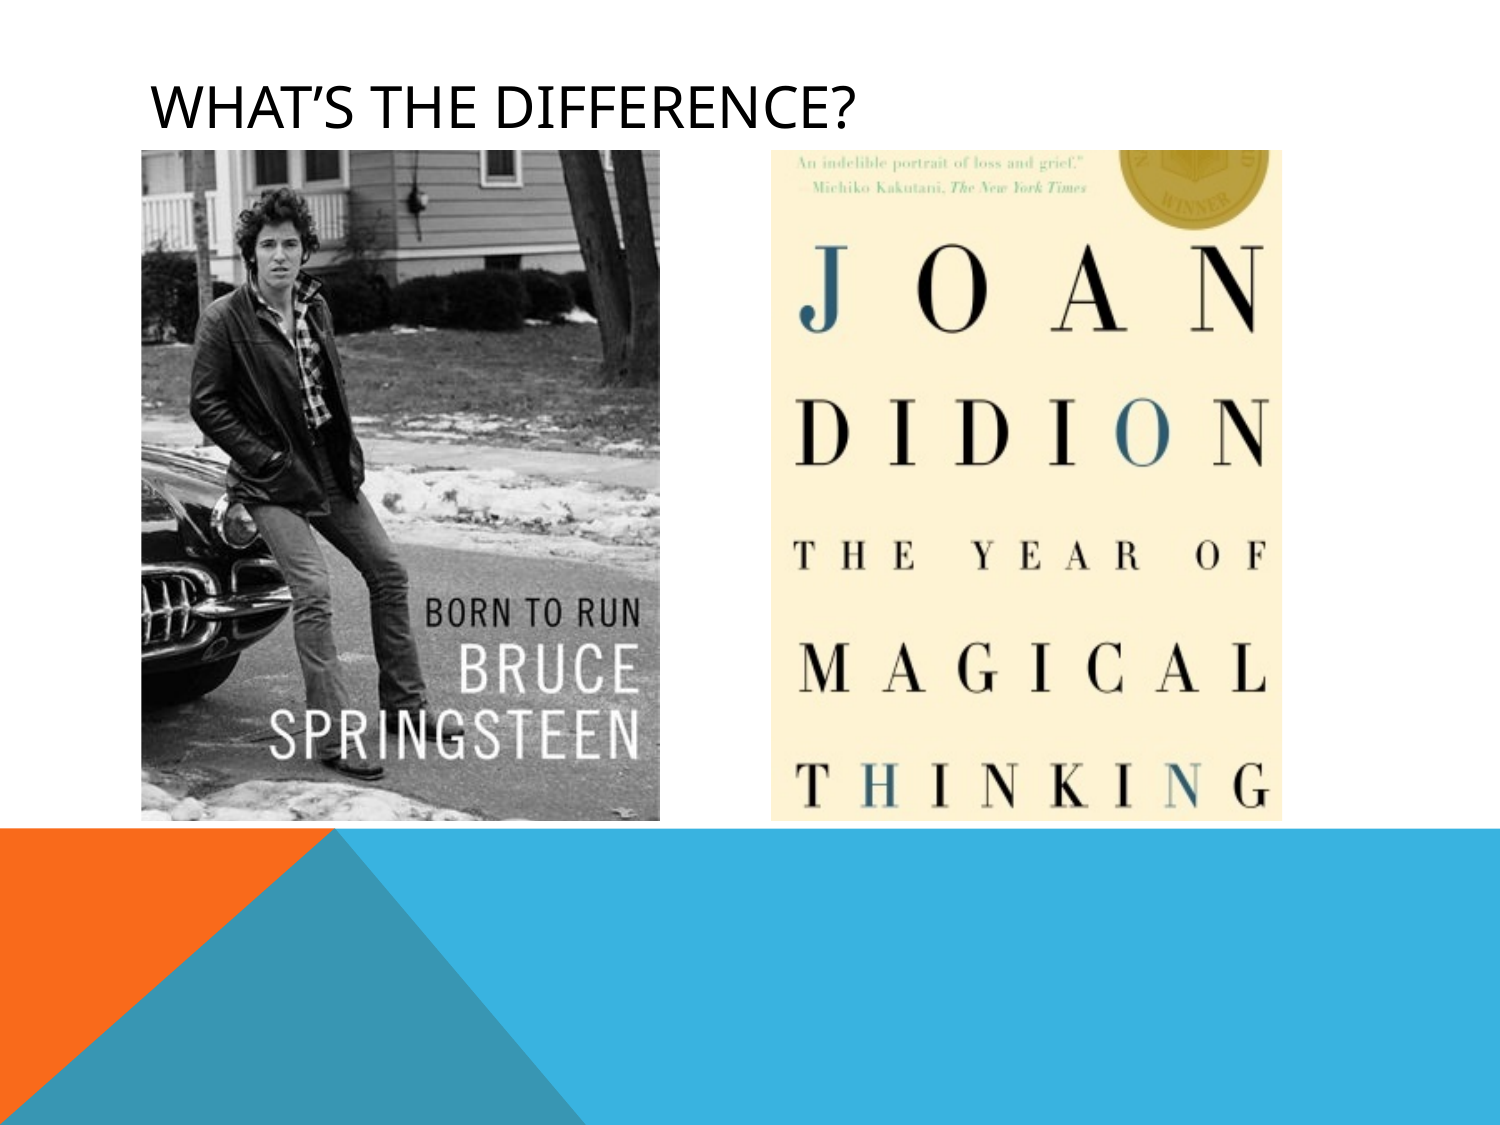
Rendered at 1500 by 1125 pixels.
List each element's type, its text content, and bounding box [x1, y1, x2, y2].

title What’s the difference? [135, 60, 1369, 150]
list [770, 149, 1283, 822]
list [140, 149, 667, 822]
